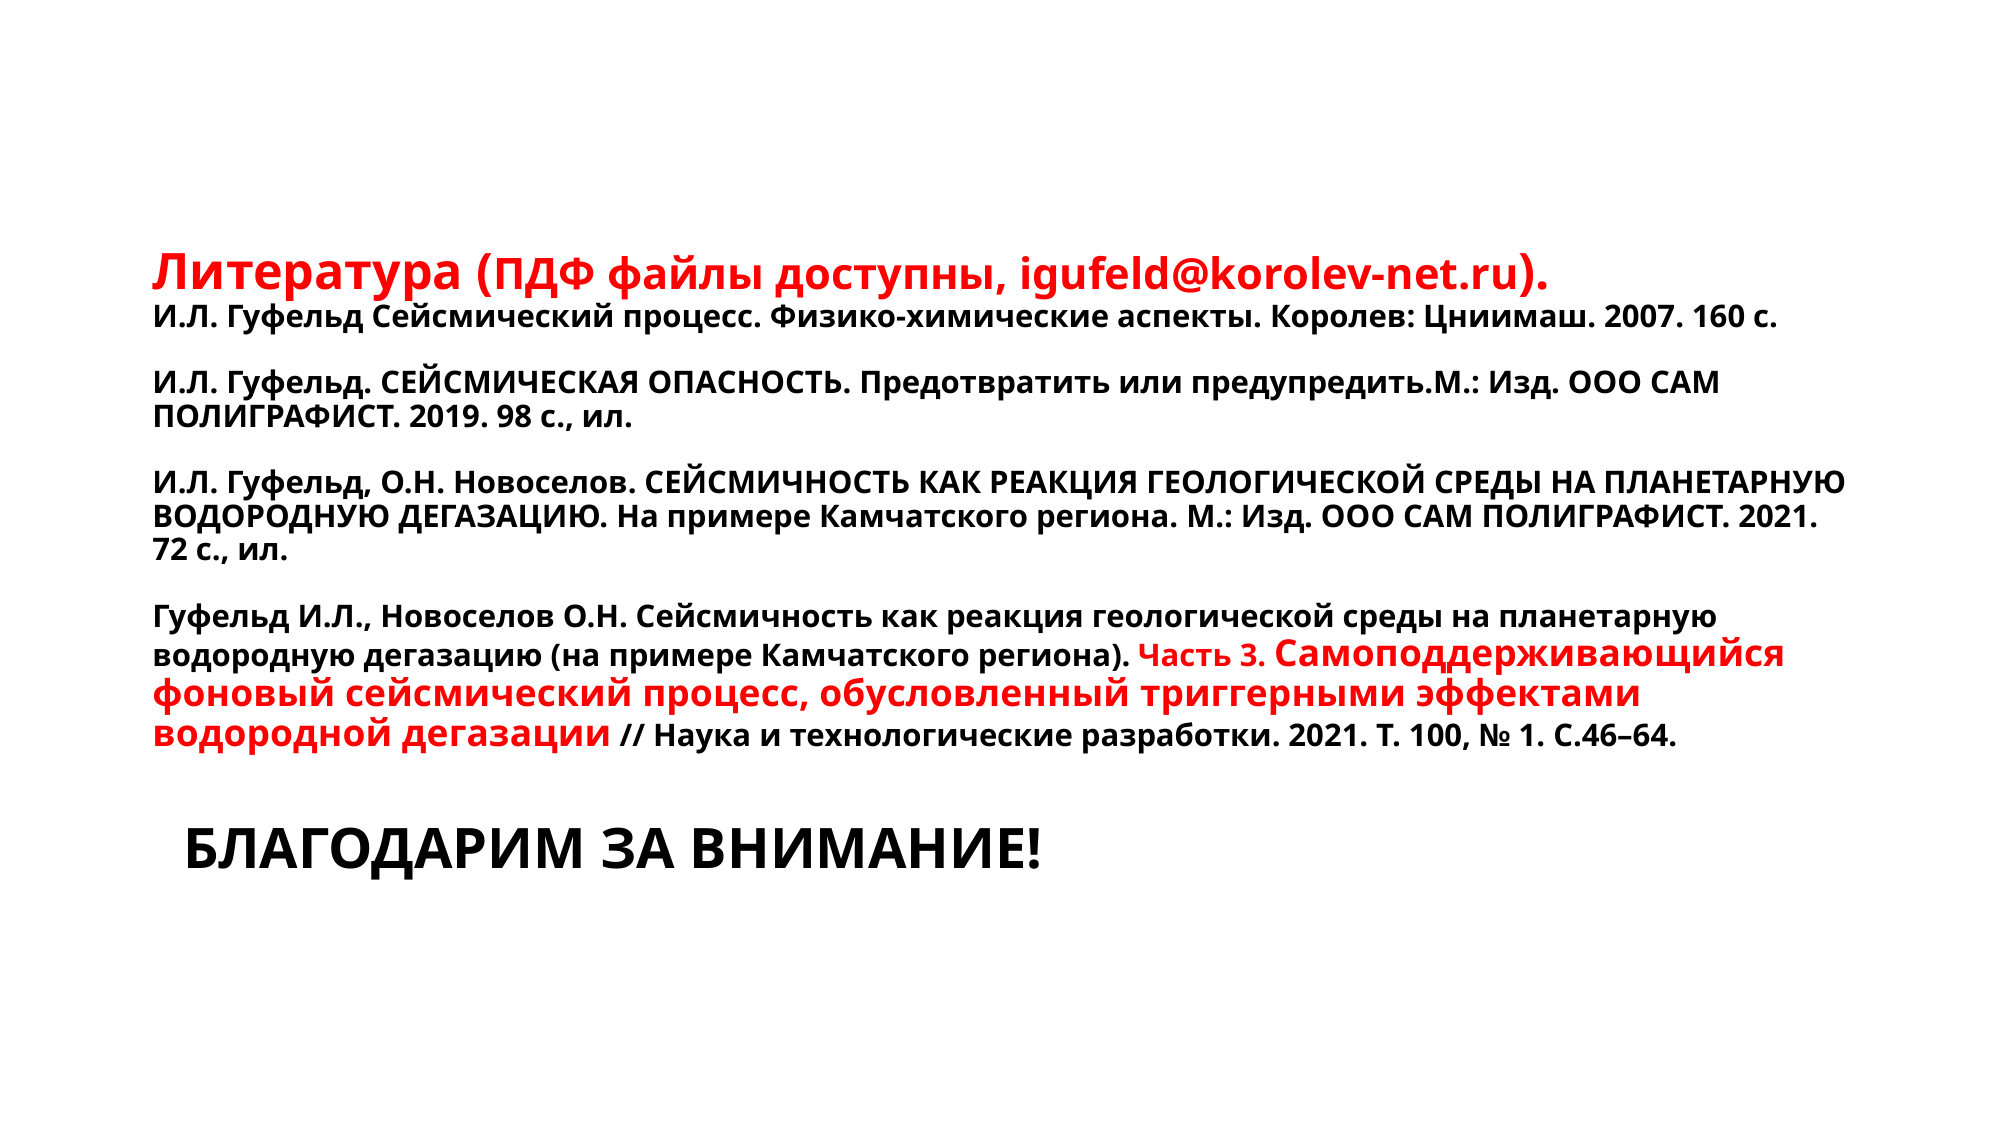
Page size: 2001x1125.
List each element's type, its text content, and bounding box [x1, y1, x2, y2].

title Литература (ПДФ файлы доступны, igufeld@korolev-net.ru). И.Л. Гуфельд Сейсмический процесс. Физико-химические аспекты. Королев: Цниимаш. 2007. 160 с. И.Л. Гуфельд. СЕЙСМИЧЕСКАЯ ОПАСНОСТЬ. Предотвратить или предупредить.М.: Изд. ООО САМ ПОЛИГРАФИСТ. 2019. 98 с., ил. И.Л. Гуфельд, О.Н. Новоселов. СЕЙСМИЧНОСТЬ КАК РЕАКЦИЯ ГЕОЛОГИЧЕСКОЙ СРЕДЫ НА ПЛАНЕТАРНУЮ ВОДОРОДНУЮ ДЕГАЗАЦИЮ. На примере Камчатского региона. М.: Изд. ООО САМ ПОЛИГРАФИСТ. 2021. 72 с., ил. Гуфельд И.Л., Новоселов О.Н. Сейсмичность как реакция геологической среды на планетарную водородную дегазацию (на примере Камчатского региона). Часть 3. Самоподдерживающийся фоновый сейсмический процесс, обусловленный триггерными эффектами водородной дегазации // Наука и технологические разработки. 2021. Т. 100, № 1. С.46–64. БЛАГОДАРИМ ЗА ВНИМАНИЕ! [137, 68, 1863, 1041]
